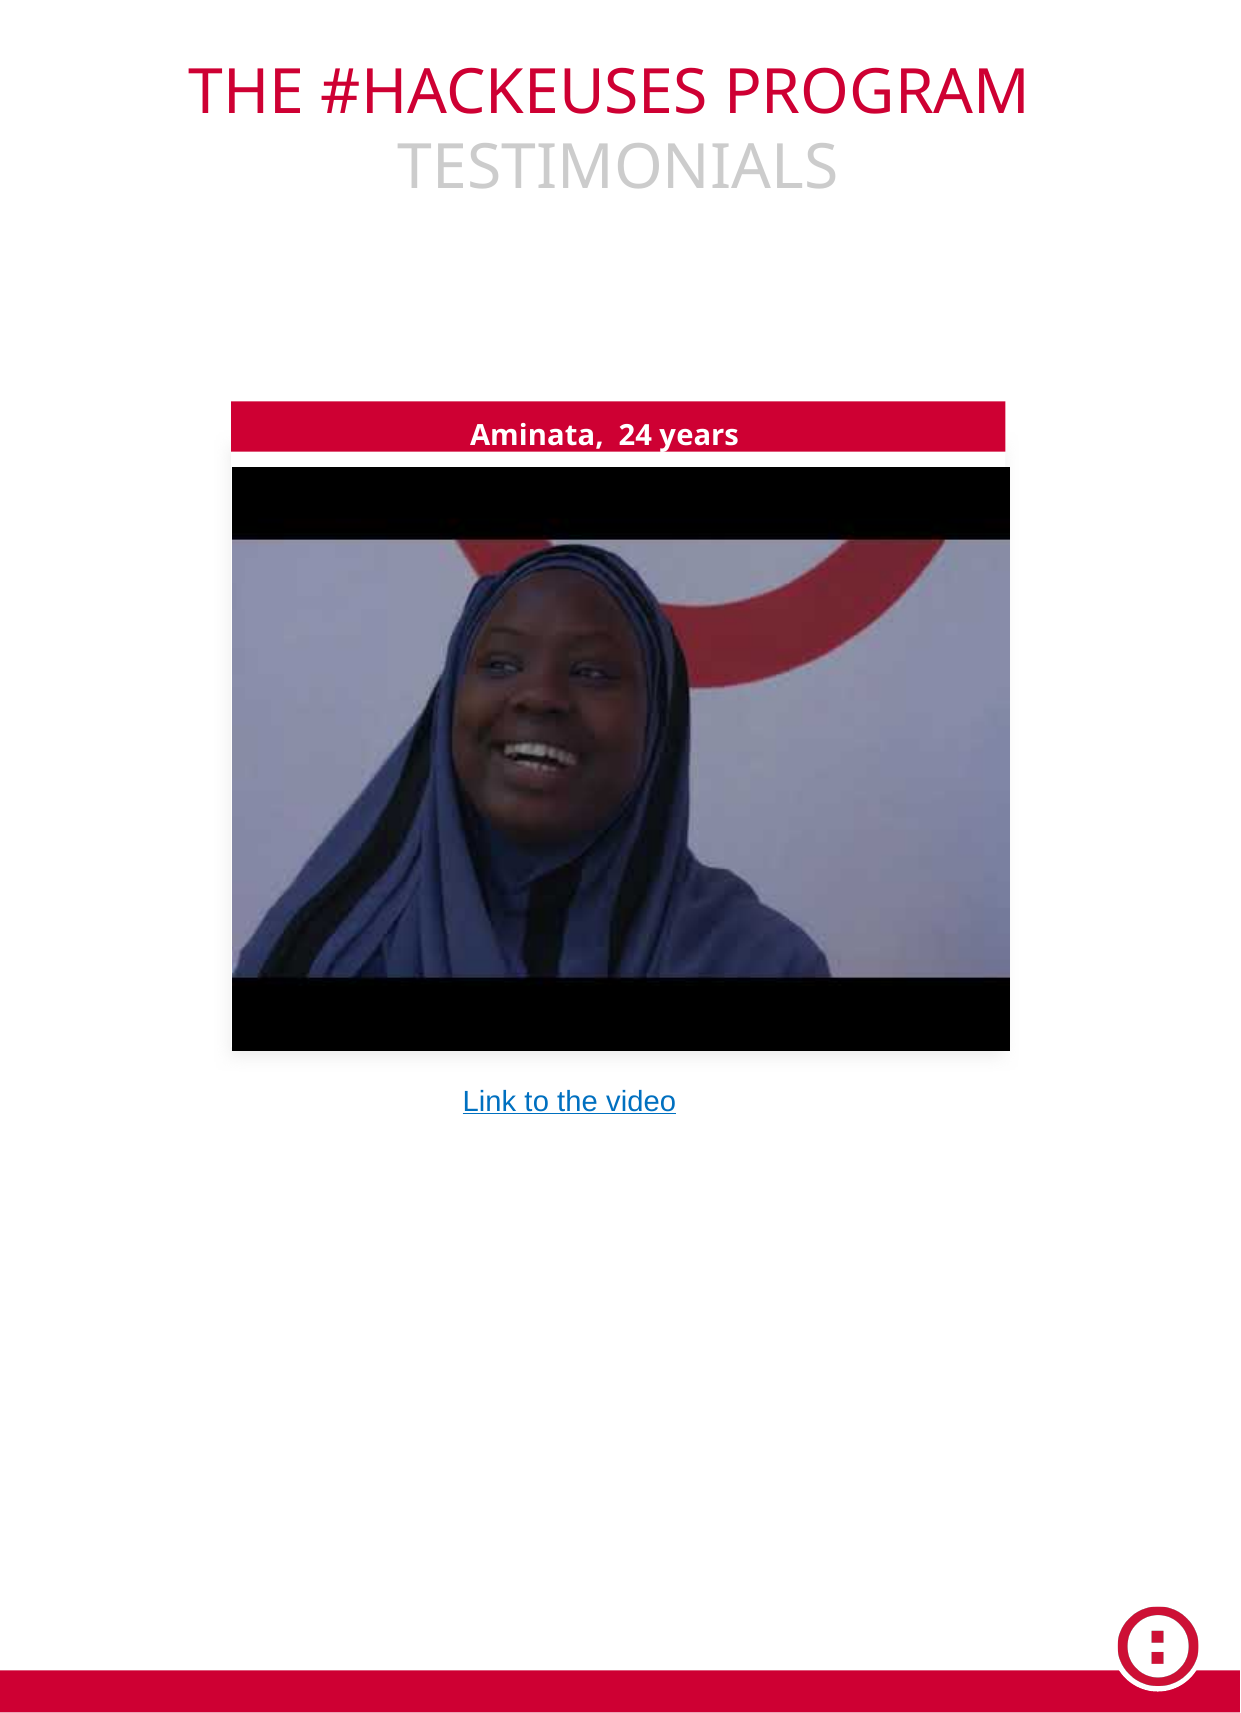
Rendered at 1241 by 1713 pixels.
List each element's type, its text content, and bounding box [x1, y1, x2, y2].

picture [1111, 1600, 1204, 1693]
title THE #HACKEUSES PROGRAM TESTIMONIALS [40, 99, 1197, 217]
text_box Link to the video [447, 1074, 711, 1125]
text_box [230, 396, 1006, 468]
picture [232, 467, 1010, 1051]
text_box [0, 1670, 1240, 1713]
